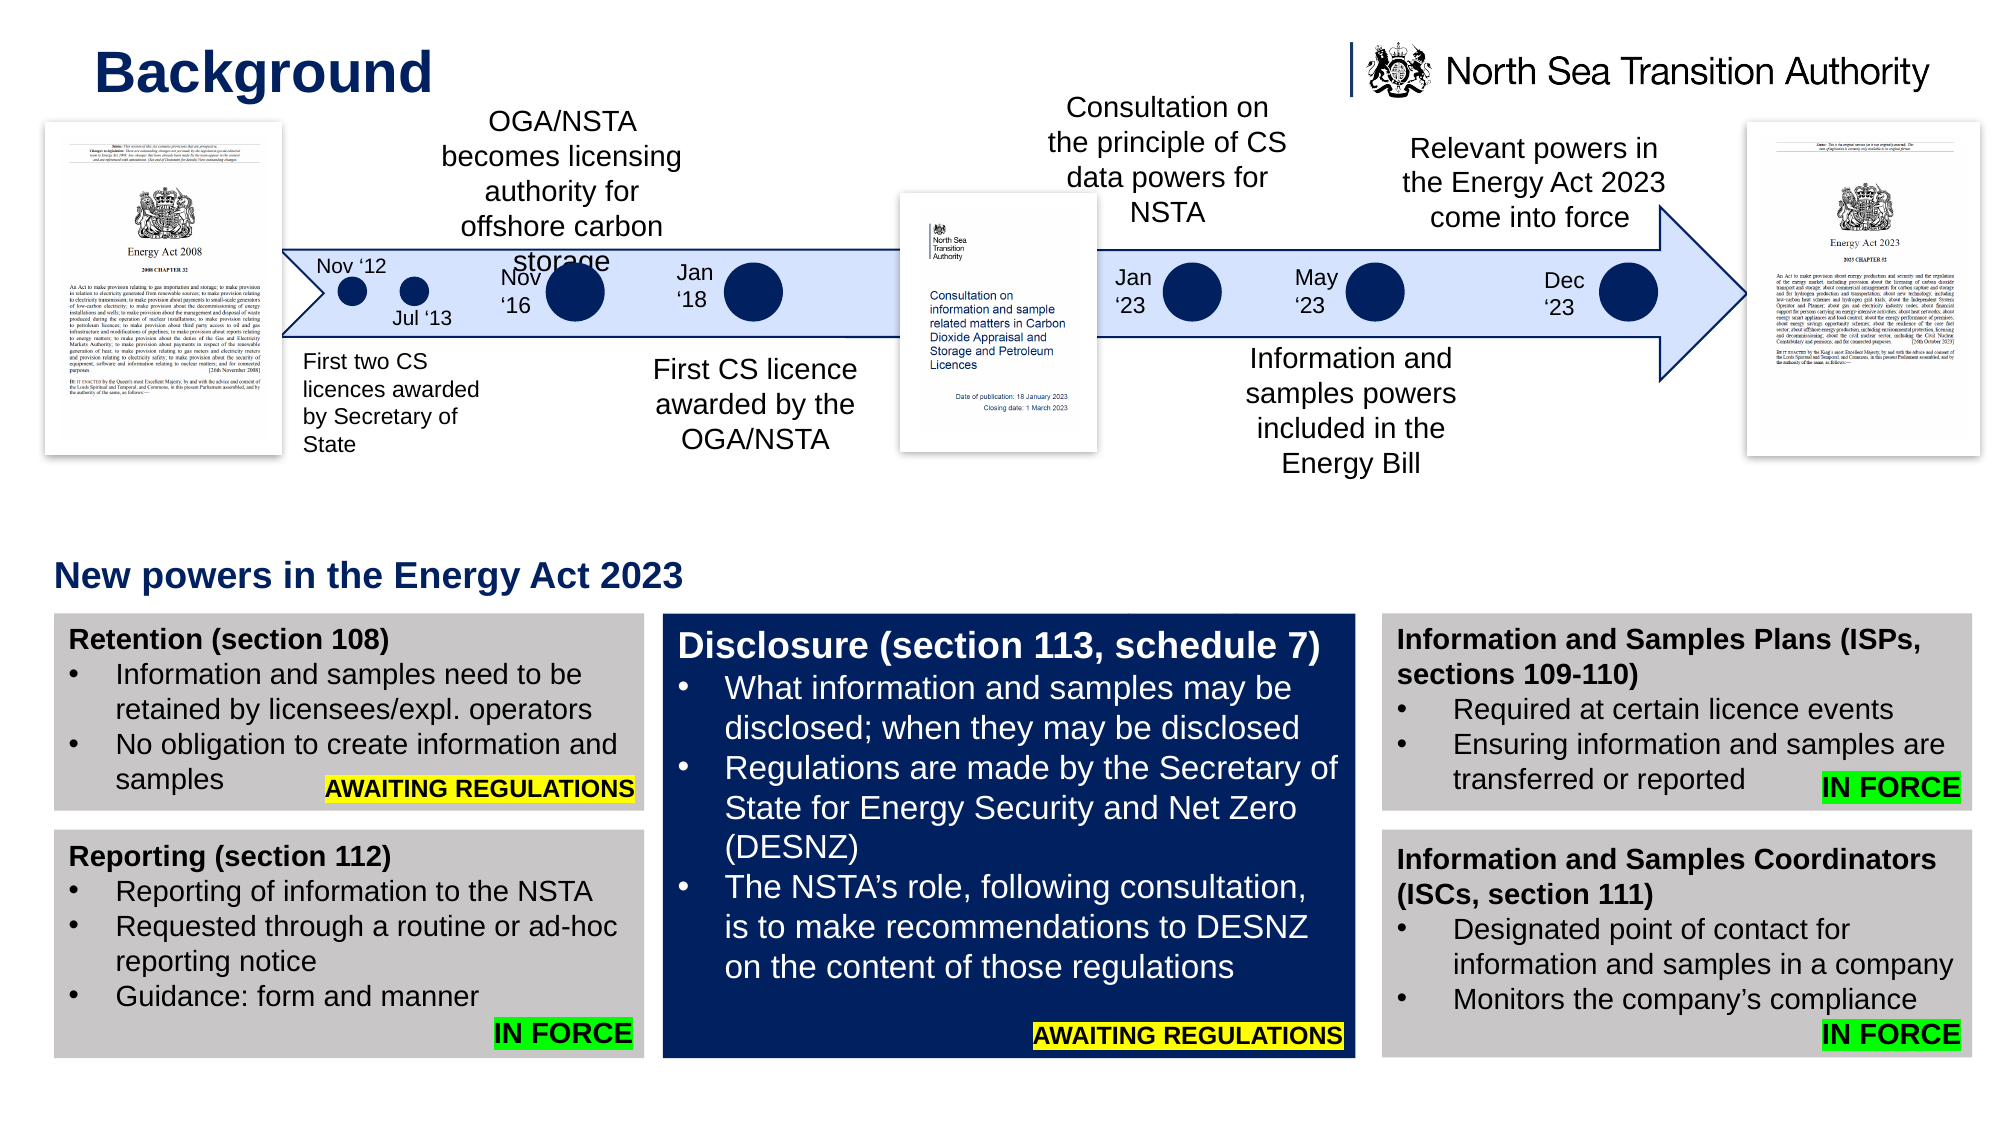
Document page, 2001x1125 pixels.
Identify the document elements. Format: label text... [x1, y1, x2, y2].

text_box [59, 81, 1966, 489]
picture [1350, 42, 1930, 81]
title Background [94, 42, 1259, 81]
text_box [1382, 613, 1978, 812]
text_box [1382, 829, 1981, 1059]
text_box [54, 613, 660, 811]
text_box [662, 613, 1368, 1059]
text_box New powers in the Energy Act 2023 [54, 556, 1218, 639]
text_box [54, 829, 694, 1059]
